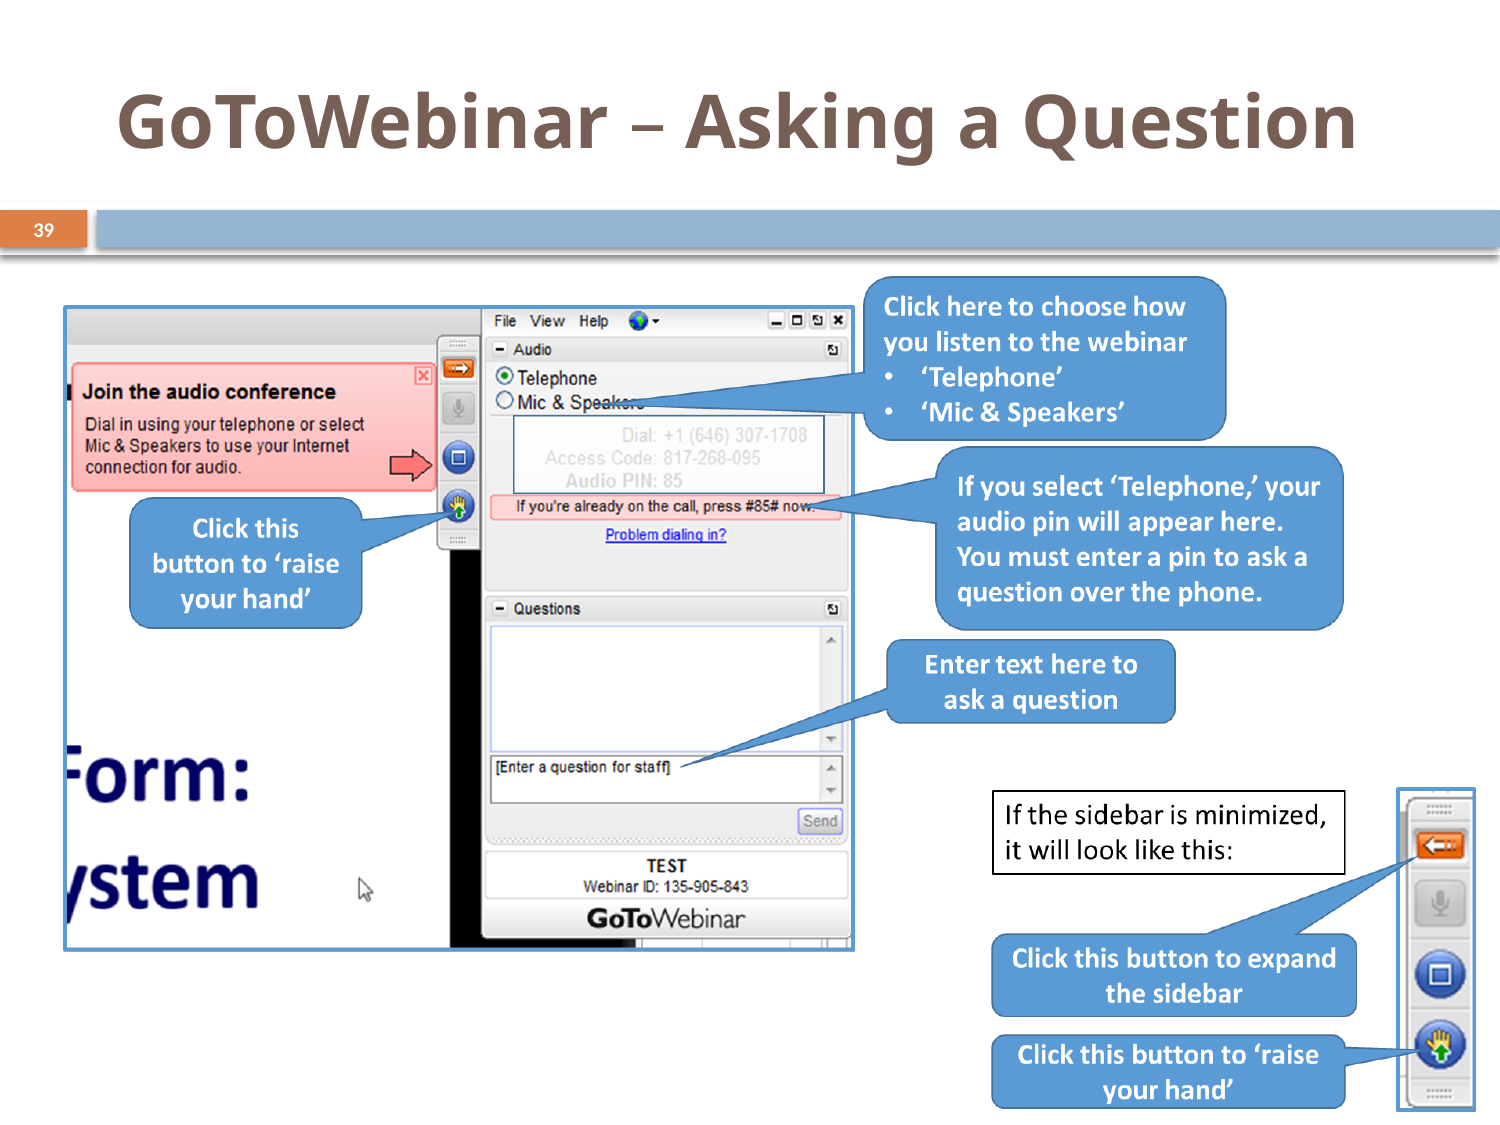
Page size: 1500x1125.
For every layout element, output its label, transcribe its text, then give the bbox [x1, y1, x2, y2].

title GoToWebinar – Asking a Question [100, 37, 1438, 200]
picture [62, 275, 1476, 1125]
slide_number 39 [0, 208, 88, 249]
